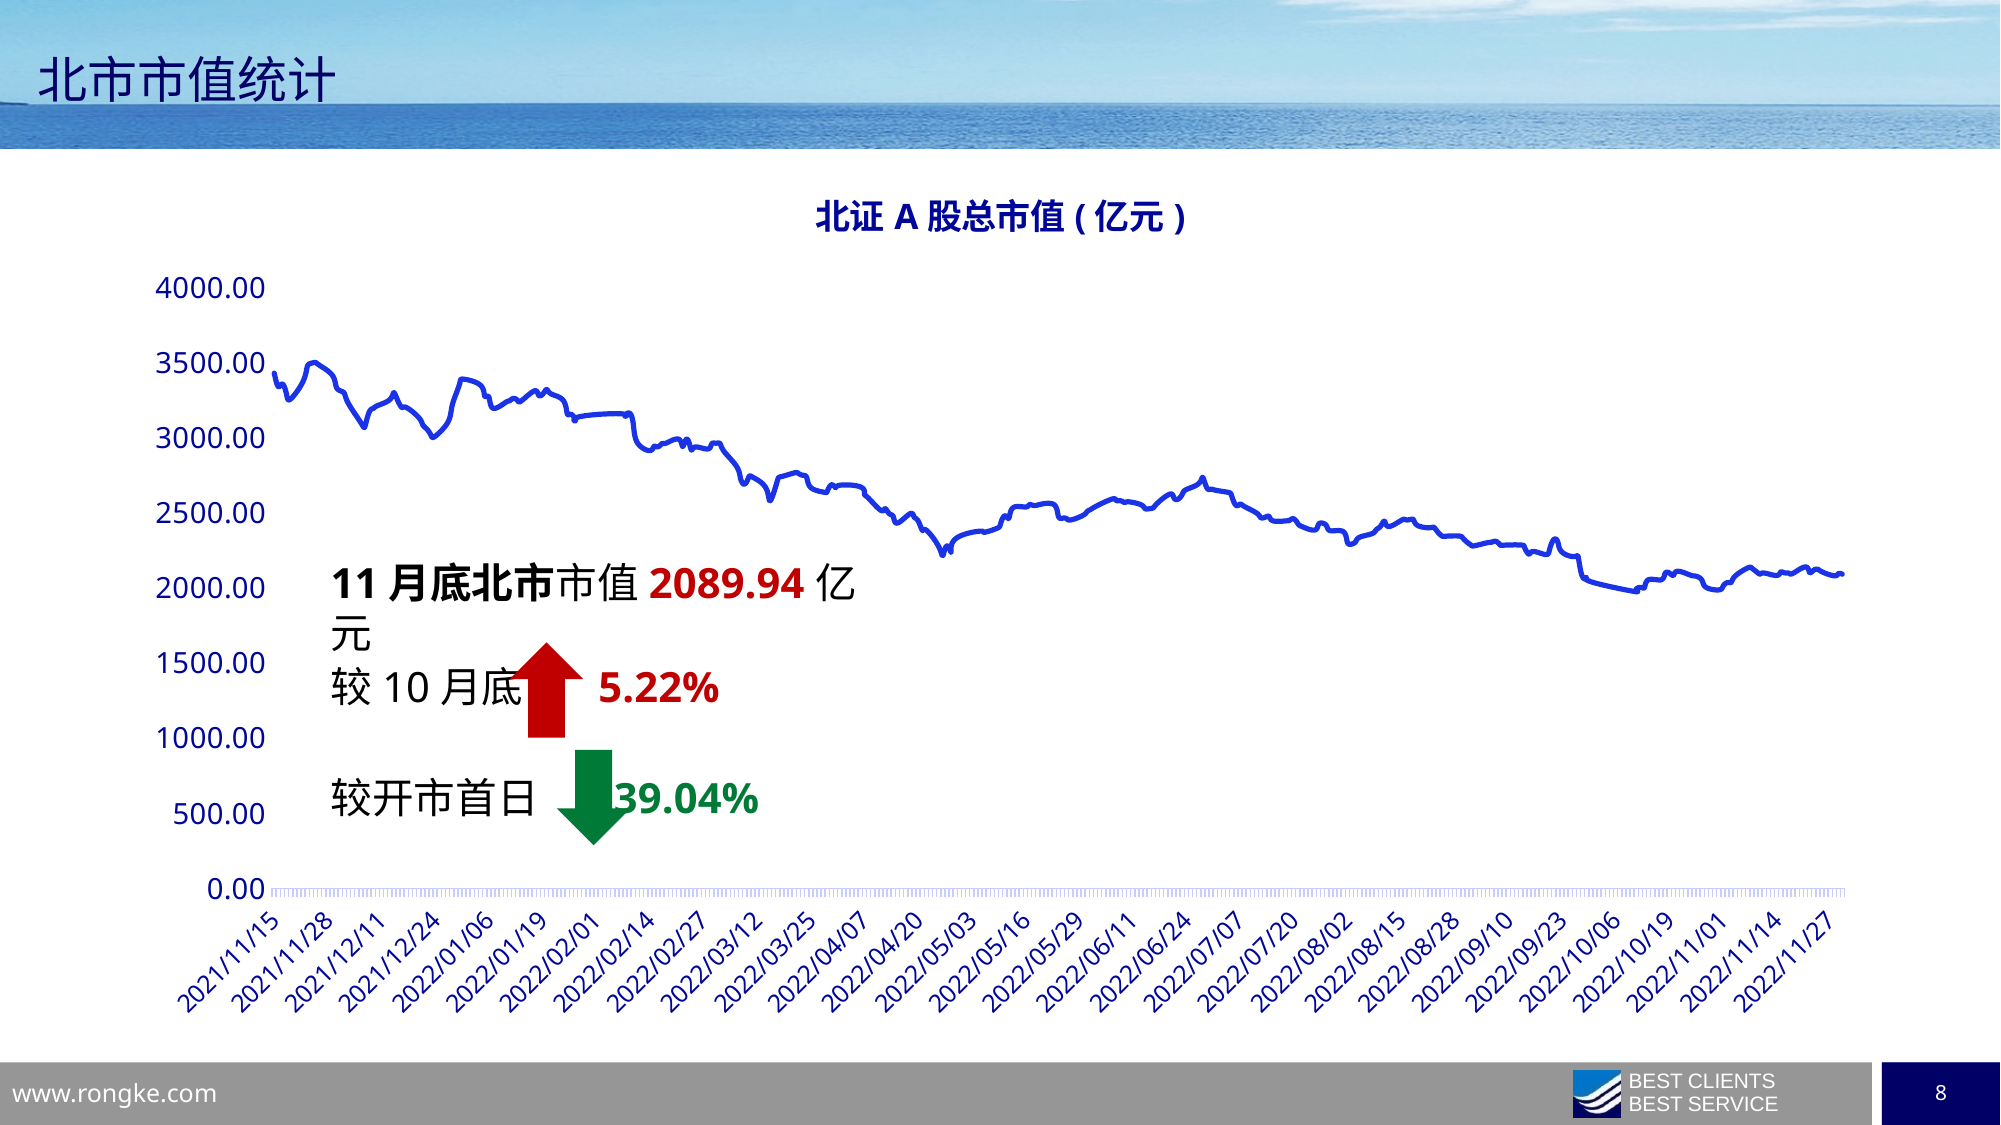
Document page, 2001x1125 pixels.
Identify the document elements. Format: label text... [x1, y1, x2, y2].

picture [0, 0, 2000, 149]
chart [119, 152, 1881, 1039]
picture [1573, 1070, 1621, 1118]
text_box 北市市值统计 [37, 48, 1388, 123]
